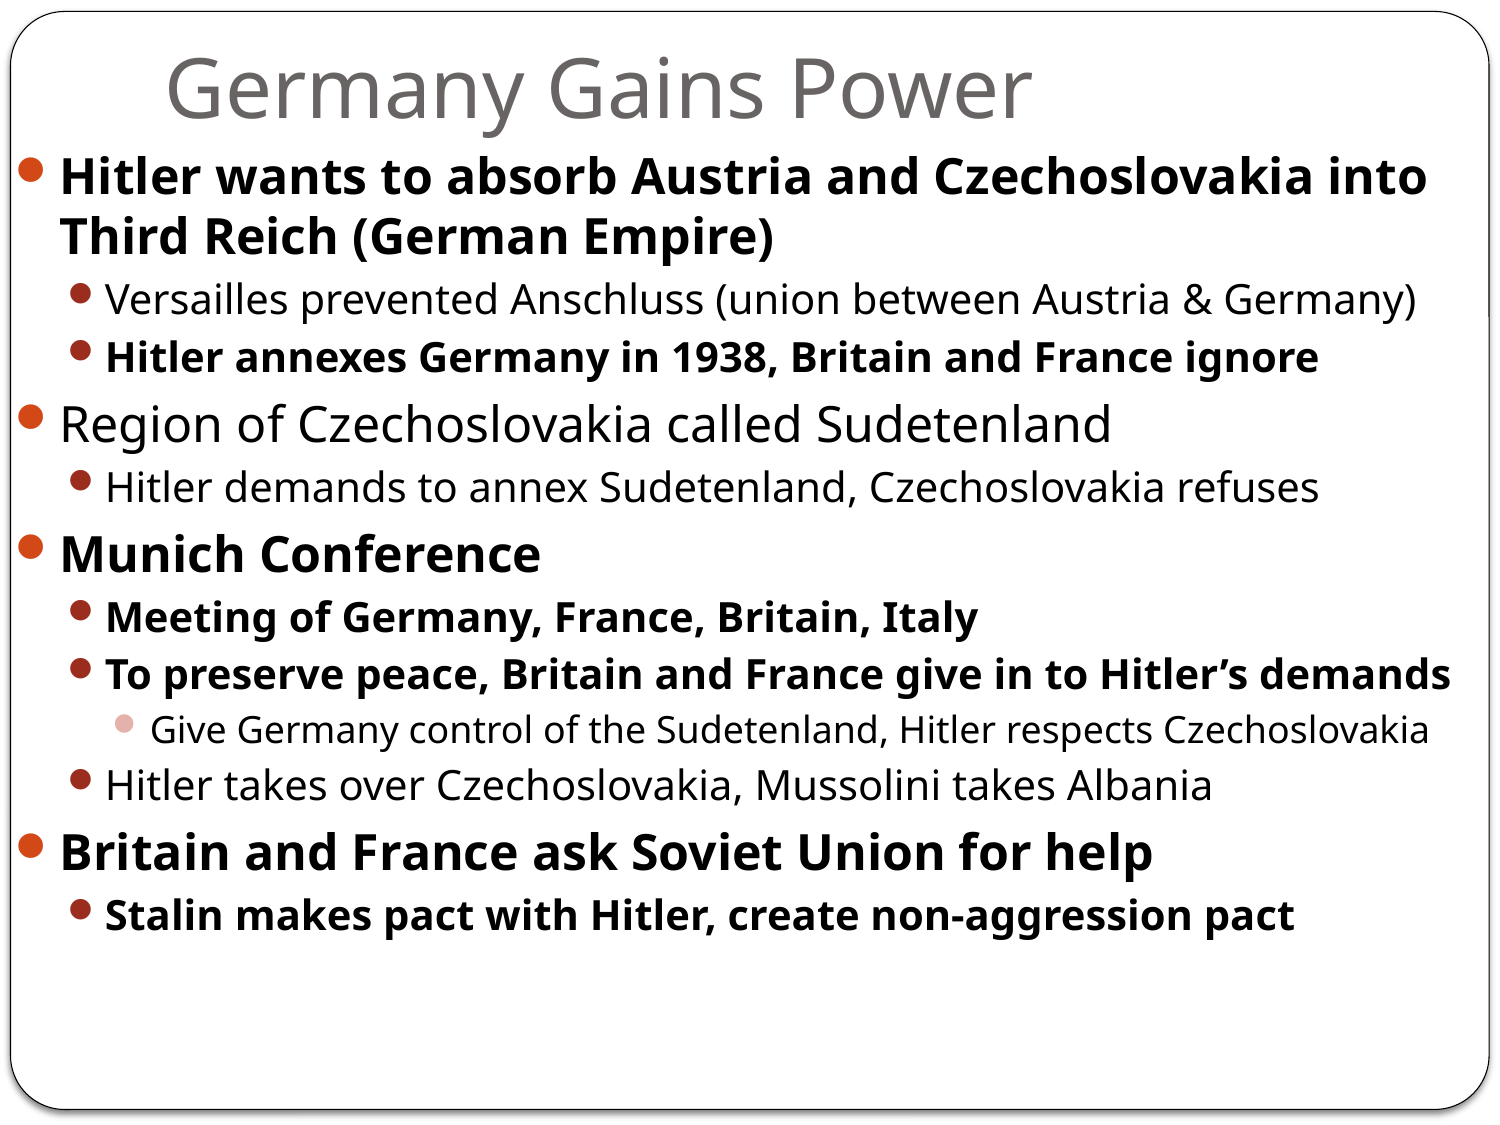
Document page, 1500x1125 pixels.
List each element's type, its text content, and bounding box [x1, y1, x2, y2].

title Germany Gains Power [150, 0, 1425, 137]
list Hitler wants to absorb Austria and Czechoslovakia into Third Reich (German Empire) Versailles prevented Anschluss (union between Austria & Germany) Hitler annexes Germany in 1938, Britain and France ignore Region of Czechoslovakia called Sudetenland Hitler demands to annex Sudetenland, Czechoslovakia refuses Munich Conference Meeting of Germany, France, Britain, Italy To preserve peace, Britain and France give in to Hitler’s demands Give Germany control of the Sudetenland, Hitler respects Czechoslovakia Hitler takes over Czechoslovakia, Mussolini takes Albania Britain and France ask Soviet Union for help Stalin makes pact with Hitler, create non-aggression pact [0, 137, 1475, 1125]
